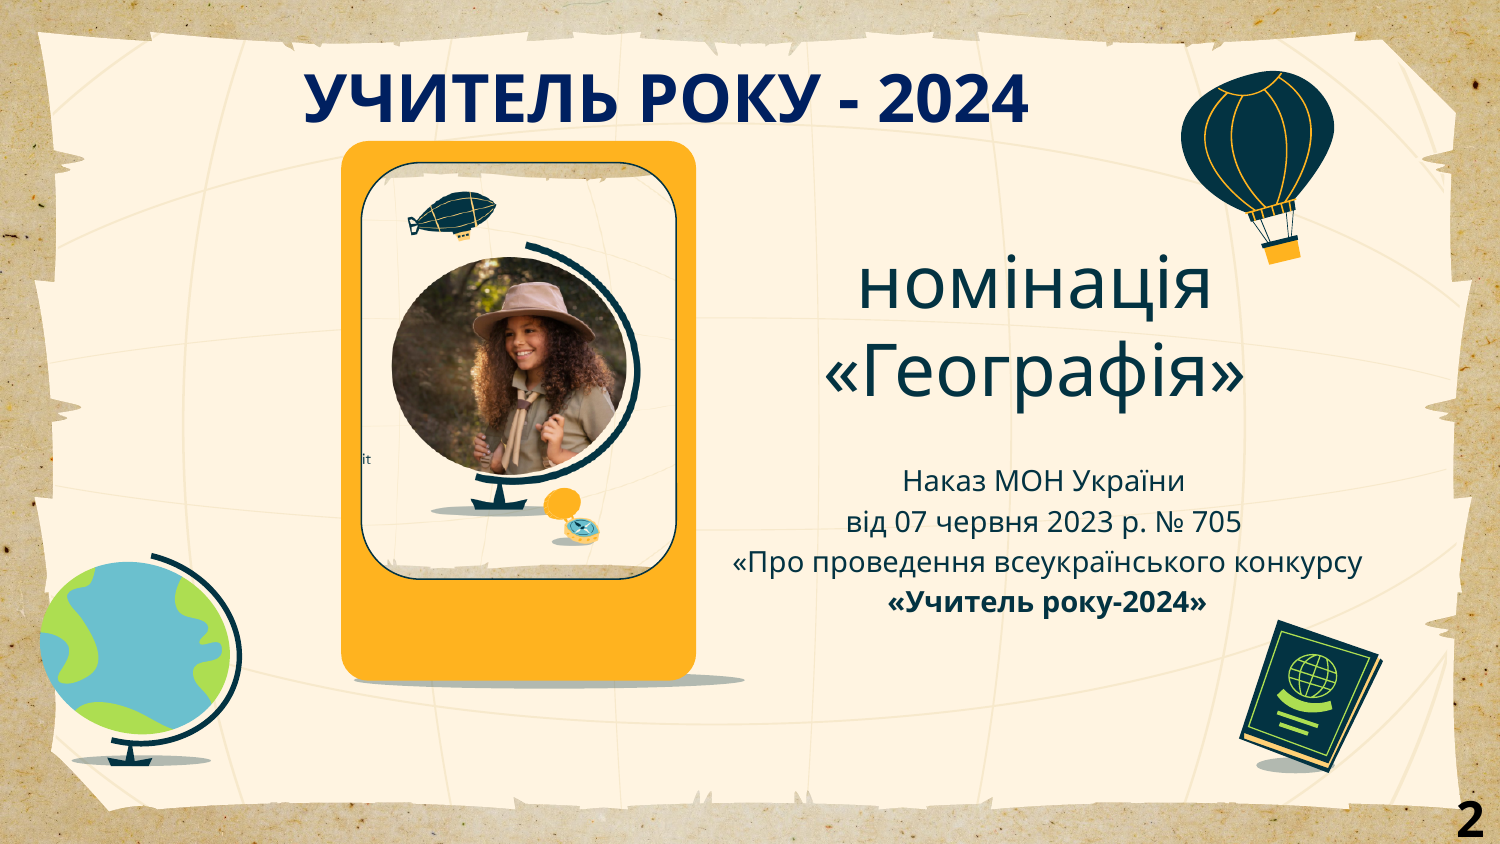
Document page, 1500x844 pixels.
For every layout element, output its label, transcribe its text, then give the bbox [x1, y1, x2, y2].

text_box 20 [1424, 779, 1500, 844]
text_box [36, 552, 246, 767]
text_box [340, 140, 746, 689]
subtitle Наказ МОН України від 07 червня 2023 р. № 705 «Про проведення всеукраїнського конкурсу «Учитель року-2024» [751, 442, 1384, 620]
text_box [1189, 71, 1355, 262]
picture [0, 0, 1500, 844]
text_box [1238, 619, 1384, 774]
text_box УЧИТЕЛЬ РОКУ - 2024 [265, 48, 1069, 143]
title номінація «Географія» [775, 251, 1296, 426]
